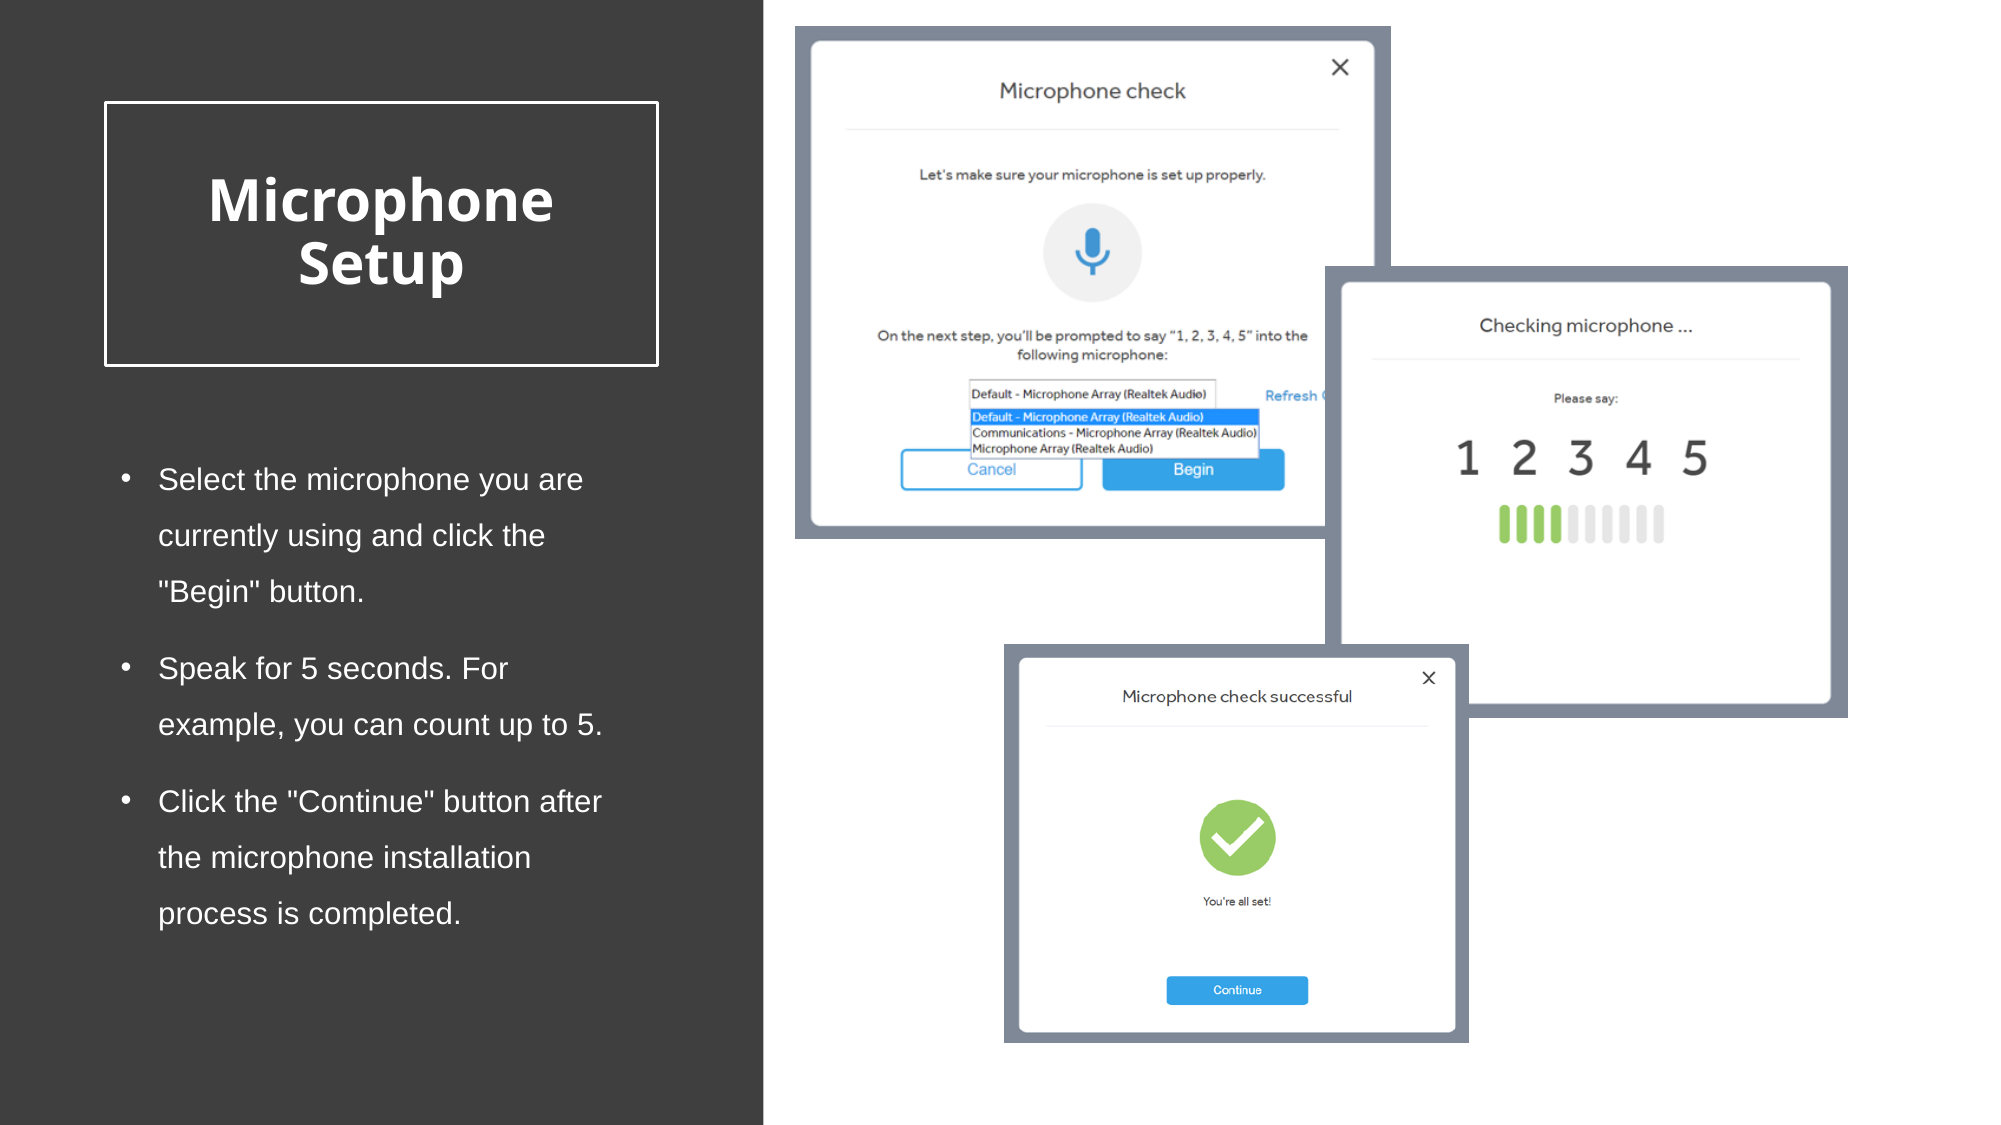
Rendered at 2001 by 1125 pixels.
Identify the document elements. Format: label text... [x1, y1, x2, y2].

picture [795, 26, 1848, 1043]
title Microphone Setup [105, 102, 658, 366]
text_box [0, 0, 764, 1125]
list Select the microphone you are currently using and click the "Begin" button. Speak for 5 seconds. For example, you can count up to 5. Click the "Continue" button after the microphone installation process is completed. [105, 432, 658, 1085]
